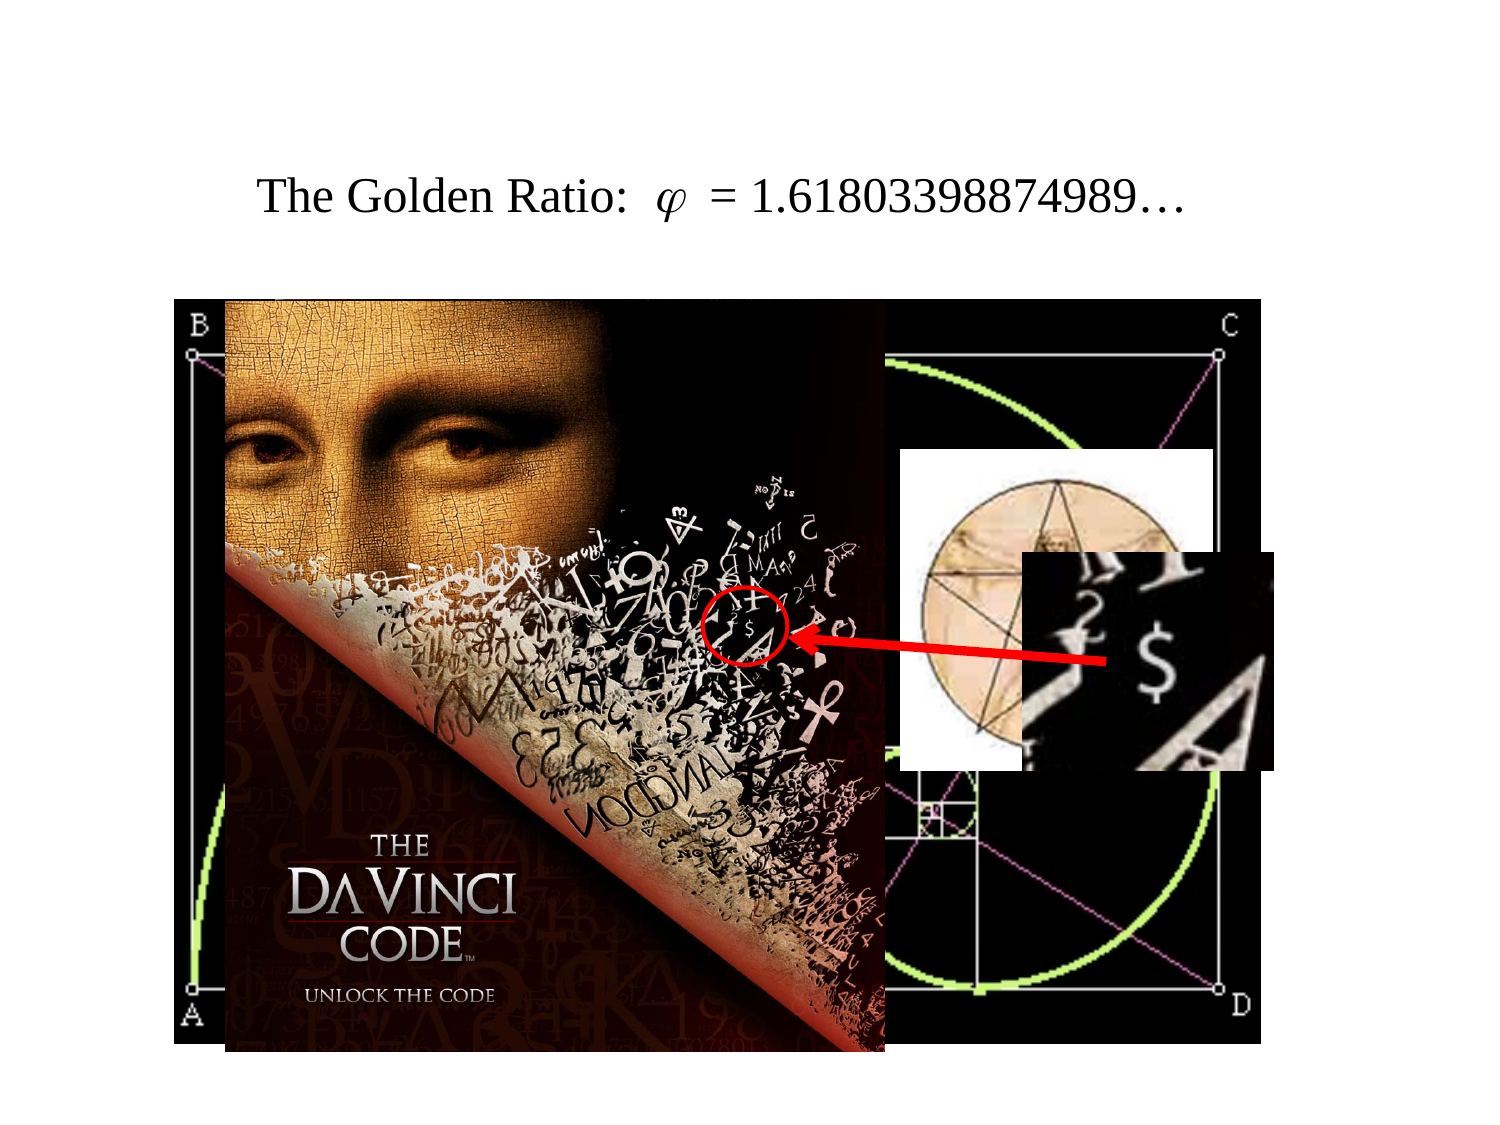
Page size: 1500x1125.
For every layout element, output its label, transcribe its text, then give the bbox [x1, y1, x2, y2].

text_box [787, 637, 1107, 662]
text_box The Golden Ratio:  = 1.61803398874989… [241, 155, 1203, 230]
picture [174, 299, 1274, 1052]
